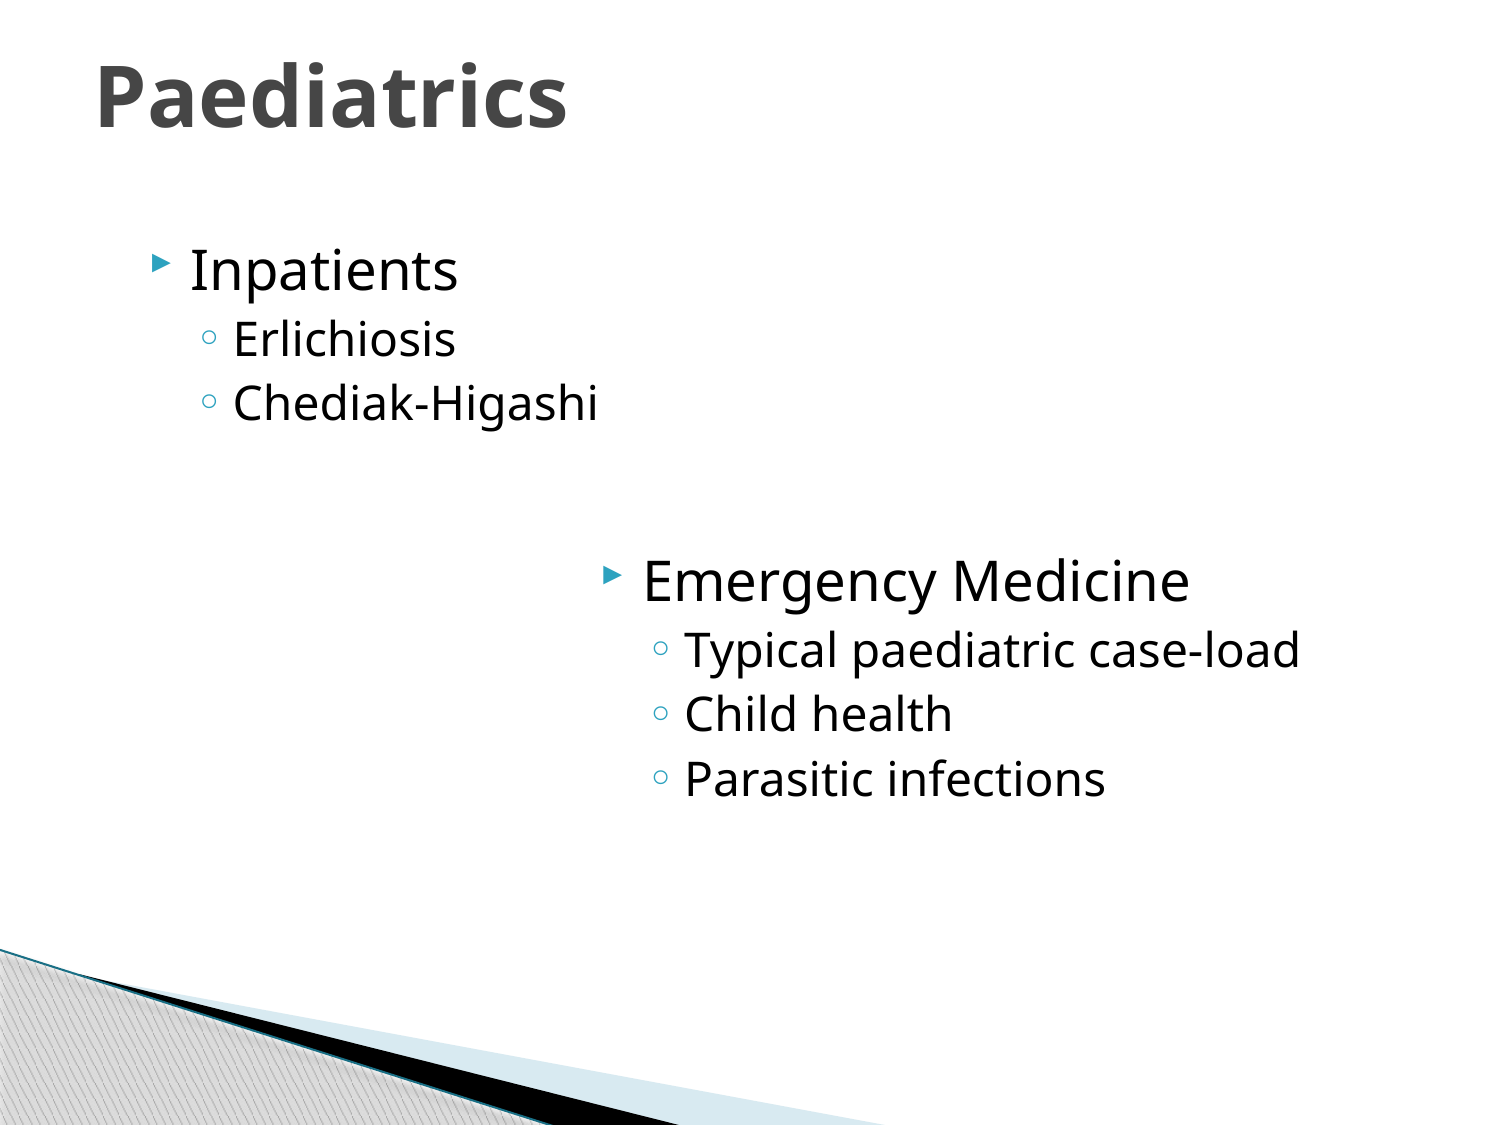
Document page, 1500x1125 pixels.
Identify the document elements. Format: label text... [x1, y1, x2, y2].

text_box Emergency Medicine Typical paediatric case-load Child health Parasitic infections [567, 537, 1463, 976]
text_box Paediatrics [79, 0, 1430, 188]
text_box Inpatients Erlichiosis Chediak-Higashi [115, 226, 1466, 969]
